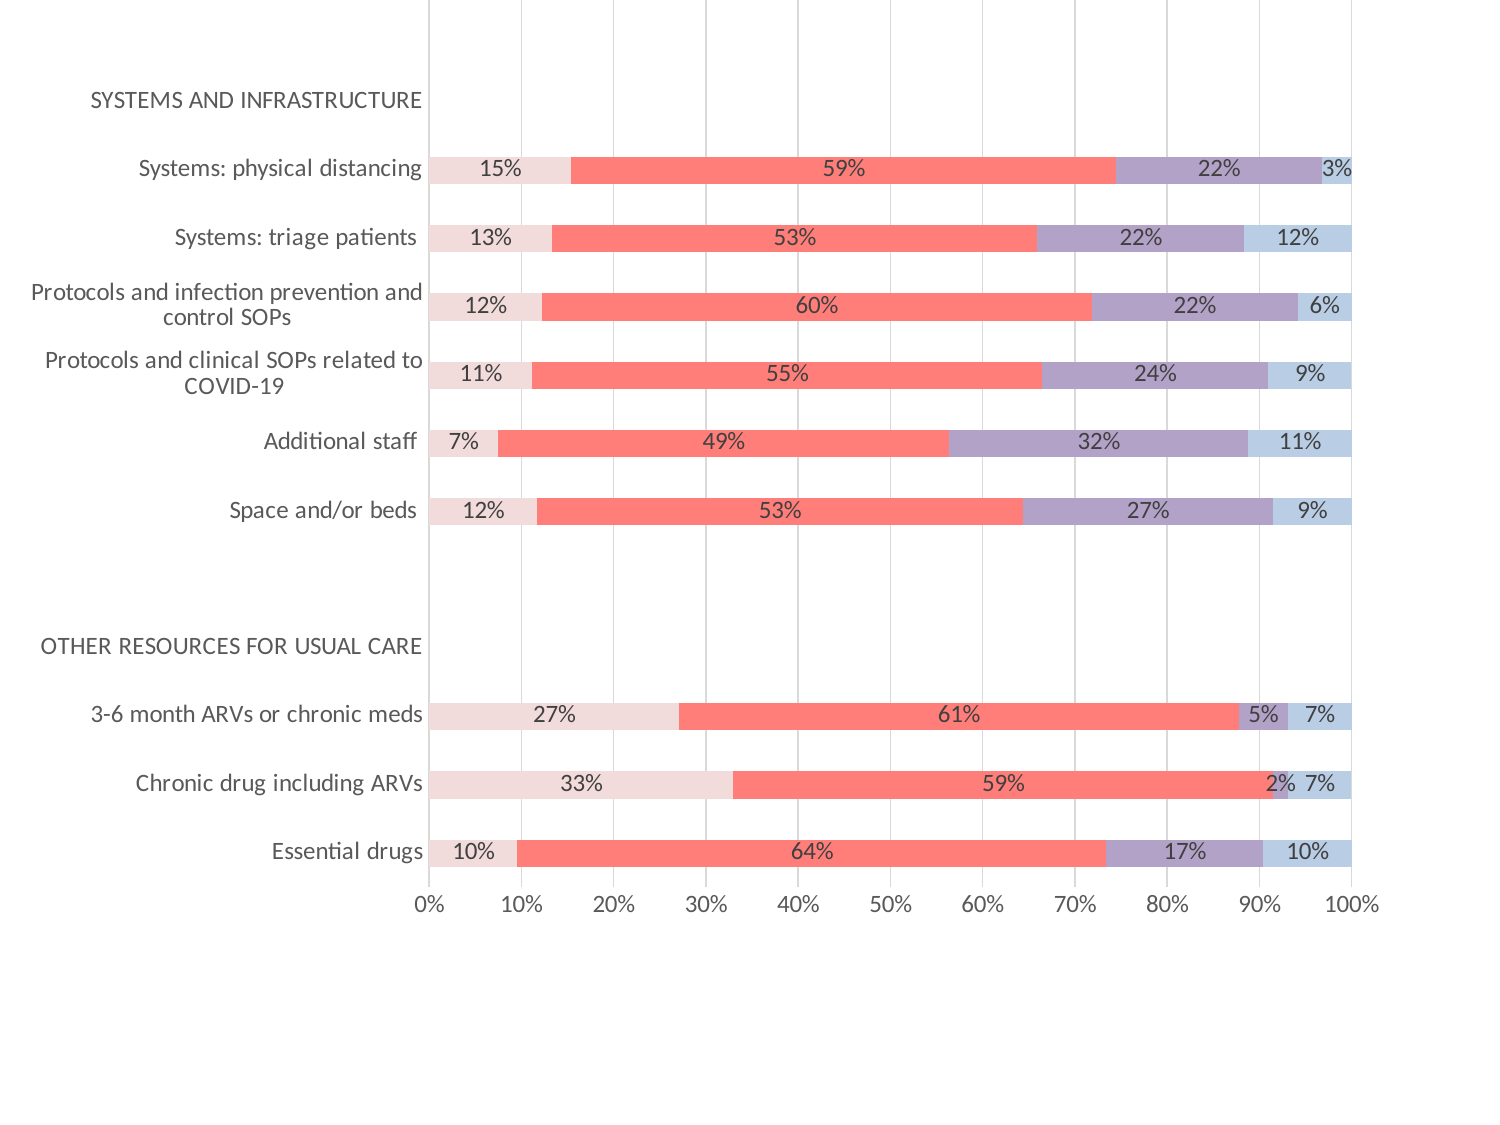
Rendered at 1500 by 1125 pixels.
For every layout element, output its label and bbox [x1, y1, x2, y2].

chart [30, 0, 1407, 959]
